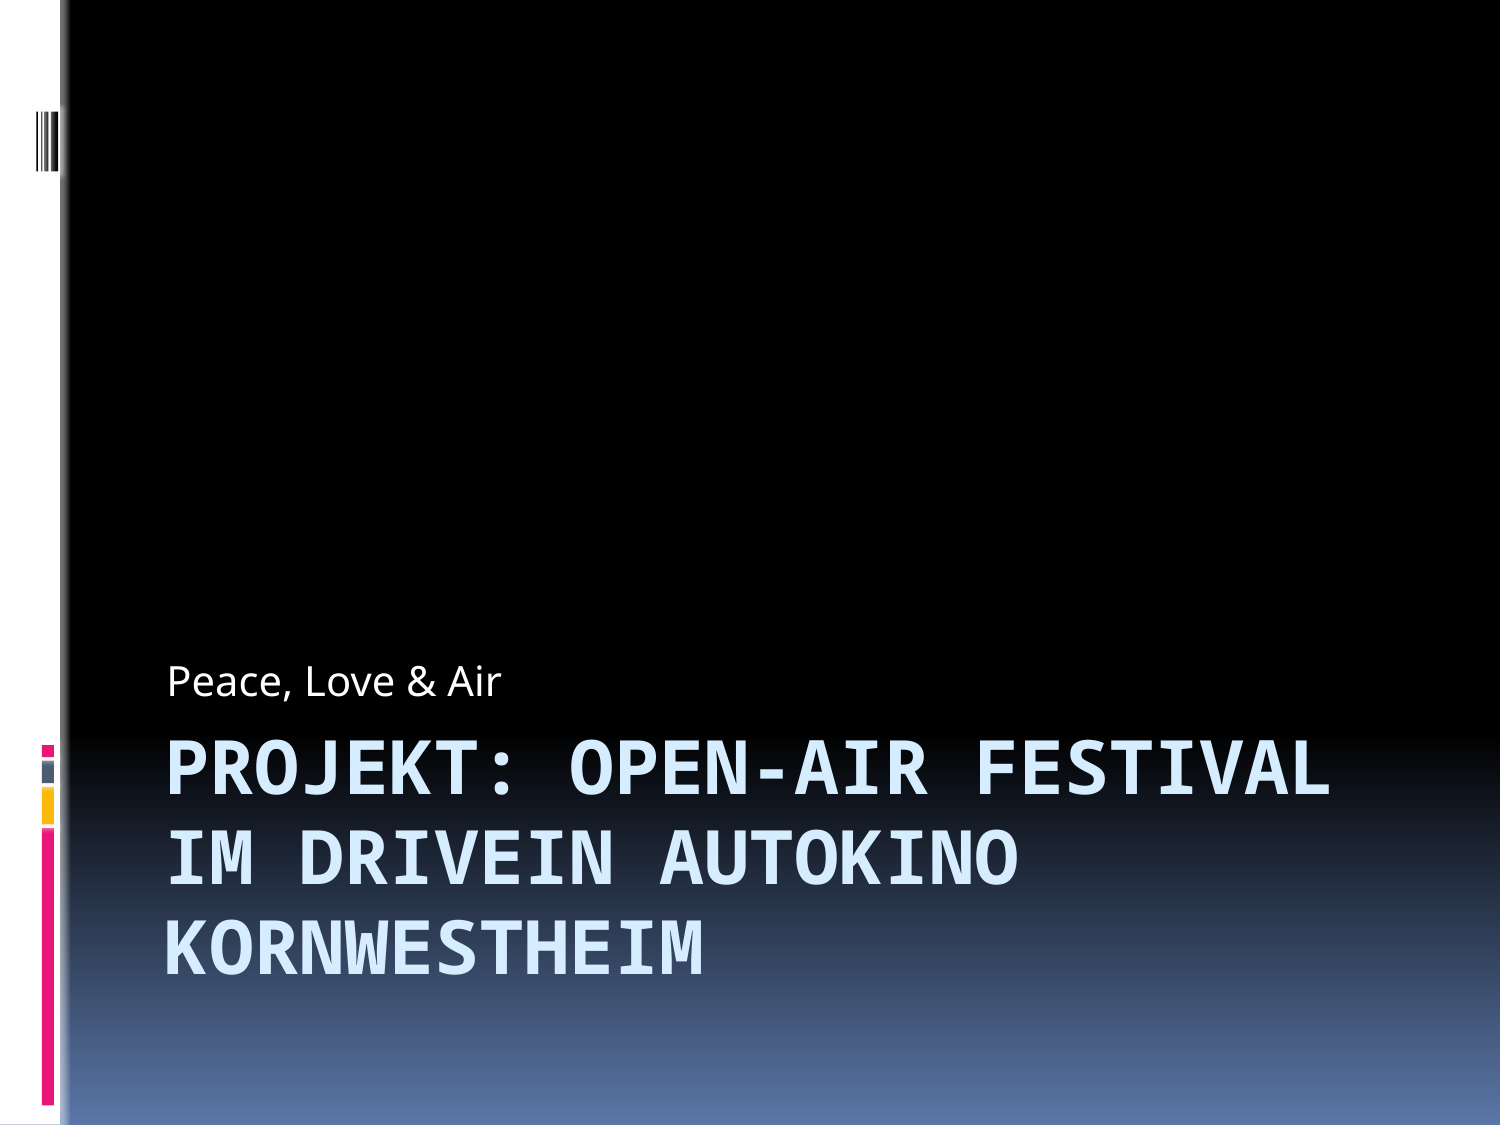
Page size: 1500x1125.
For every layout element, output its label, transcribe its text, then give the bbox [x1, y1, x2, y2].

title Projekt: Open-Air Festival im DriveIN Autokino Kornwestheim [150, 713, 1425, 1037]
subtitle Peace, Love & Air [150, 464, 1425, 713]
